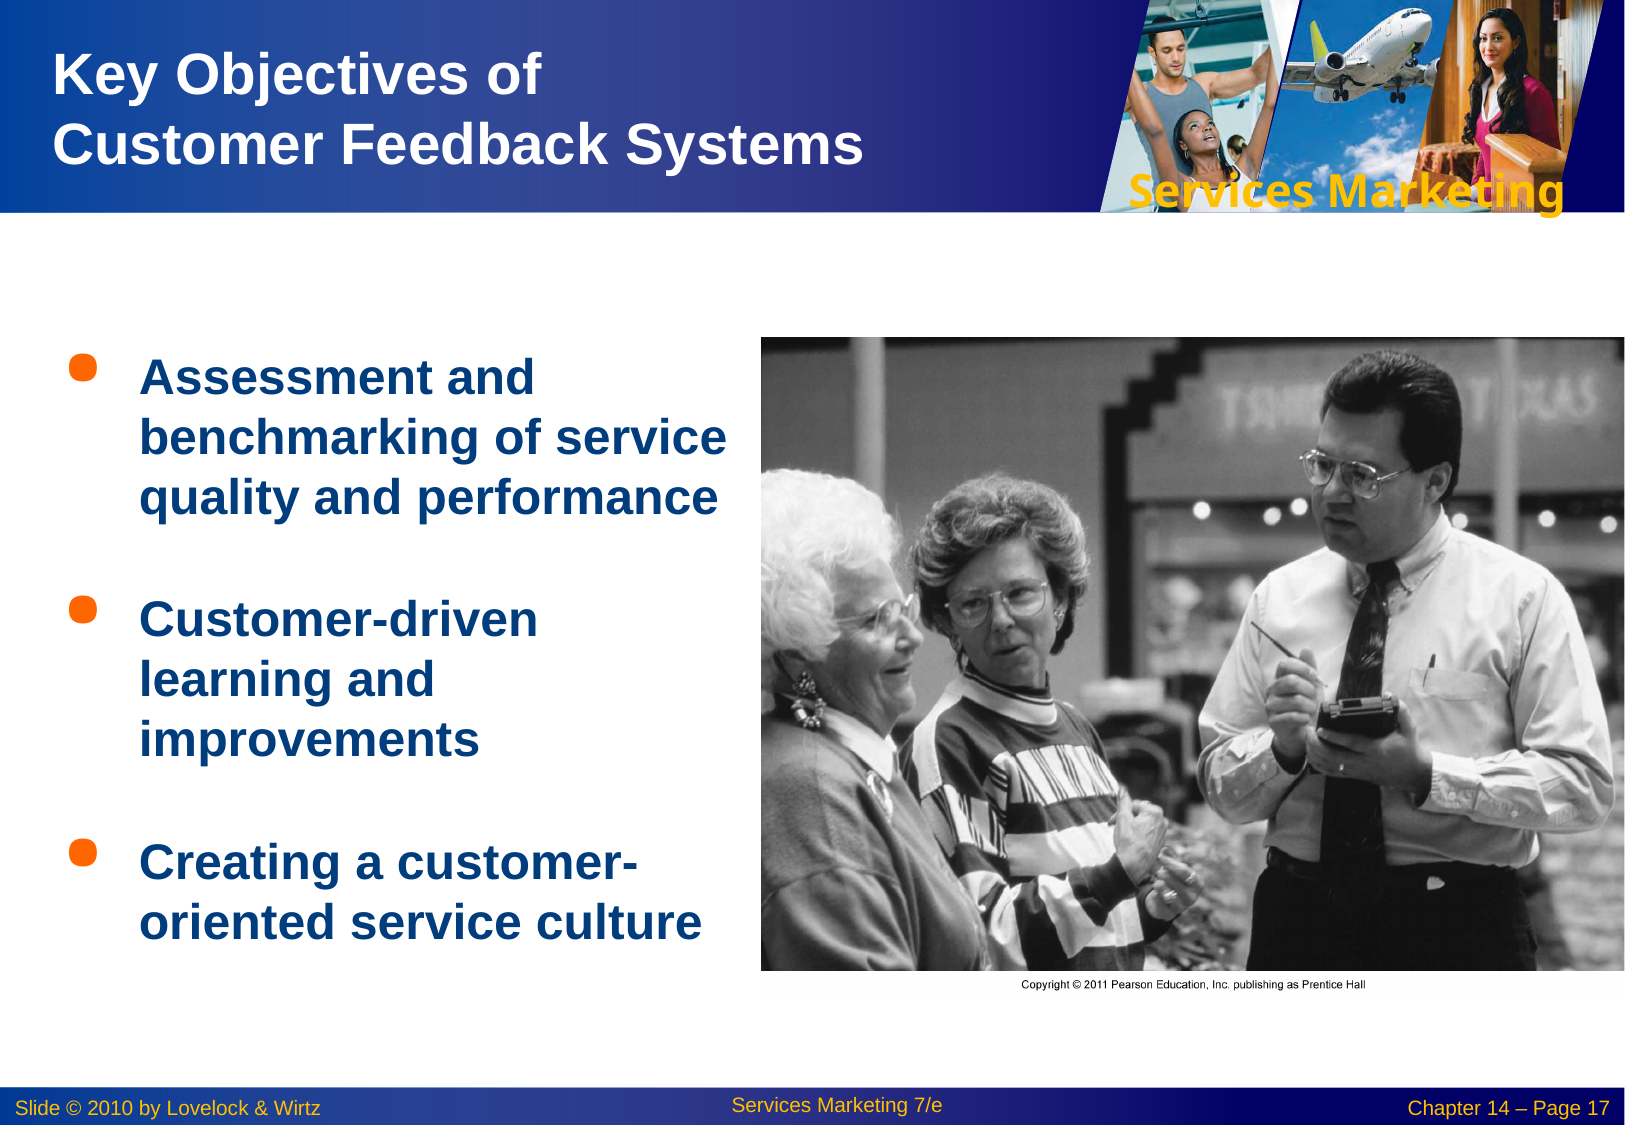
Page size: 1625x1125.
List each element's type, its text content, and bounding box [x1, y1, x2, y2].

list Assessment and benchmarking of service quality and performance Customer-driven learning and improvements Creating a customer-oriented service culture [49, 336, 751, 1125]
picture [1100, 0, 1604, 213]
title Key Objectives of Customer Feedback Systems [36, 37, 1088, 176]
picture [760, 337, 1625, 1001]
picture [1162, 186, 1172, 192]
picture [1546, 187, 1556, 202]
